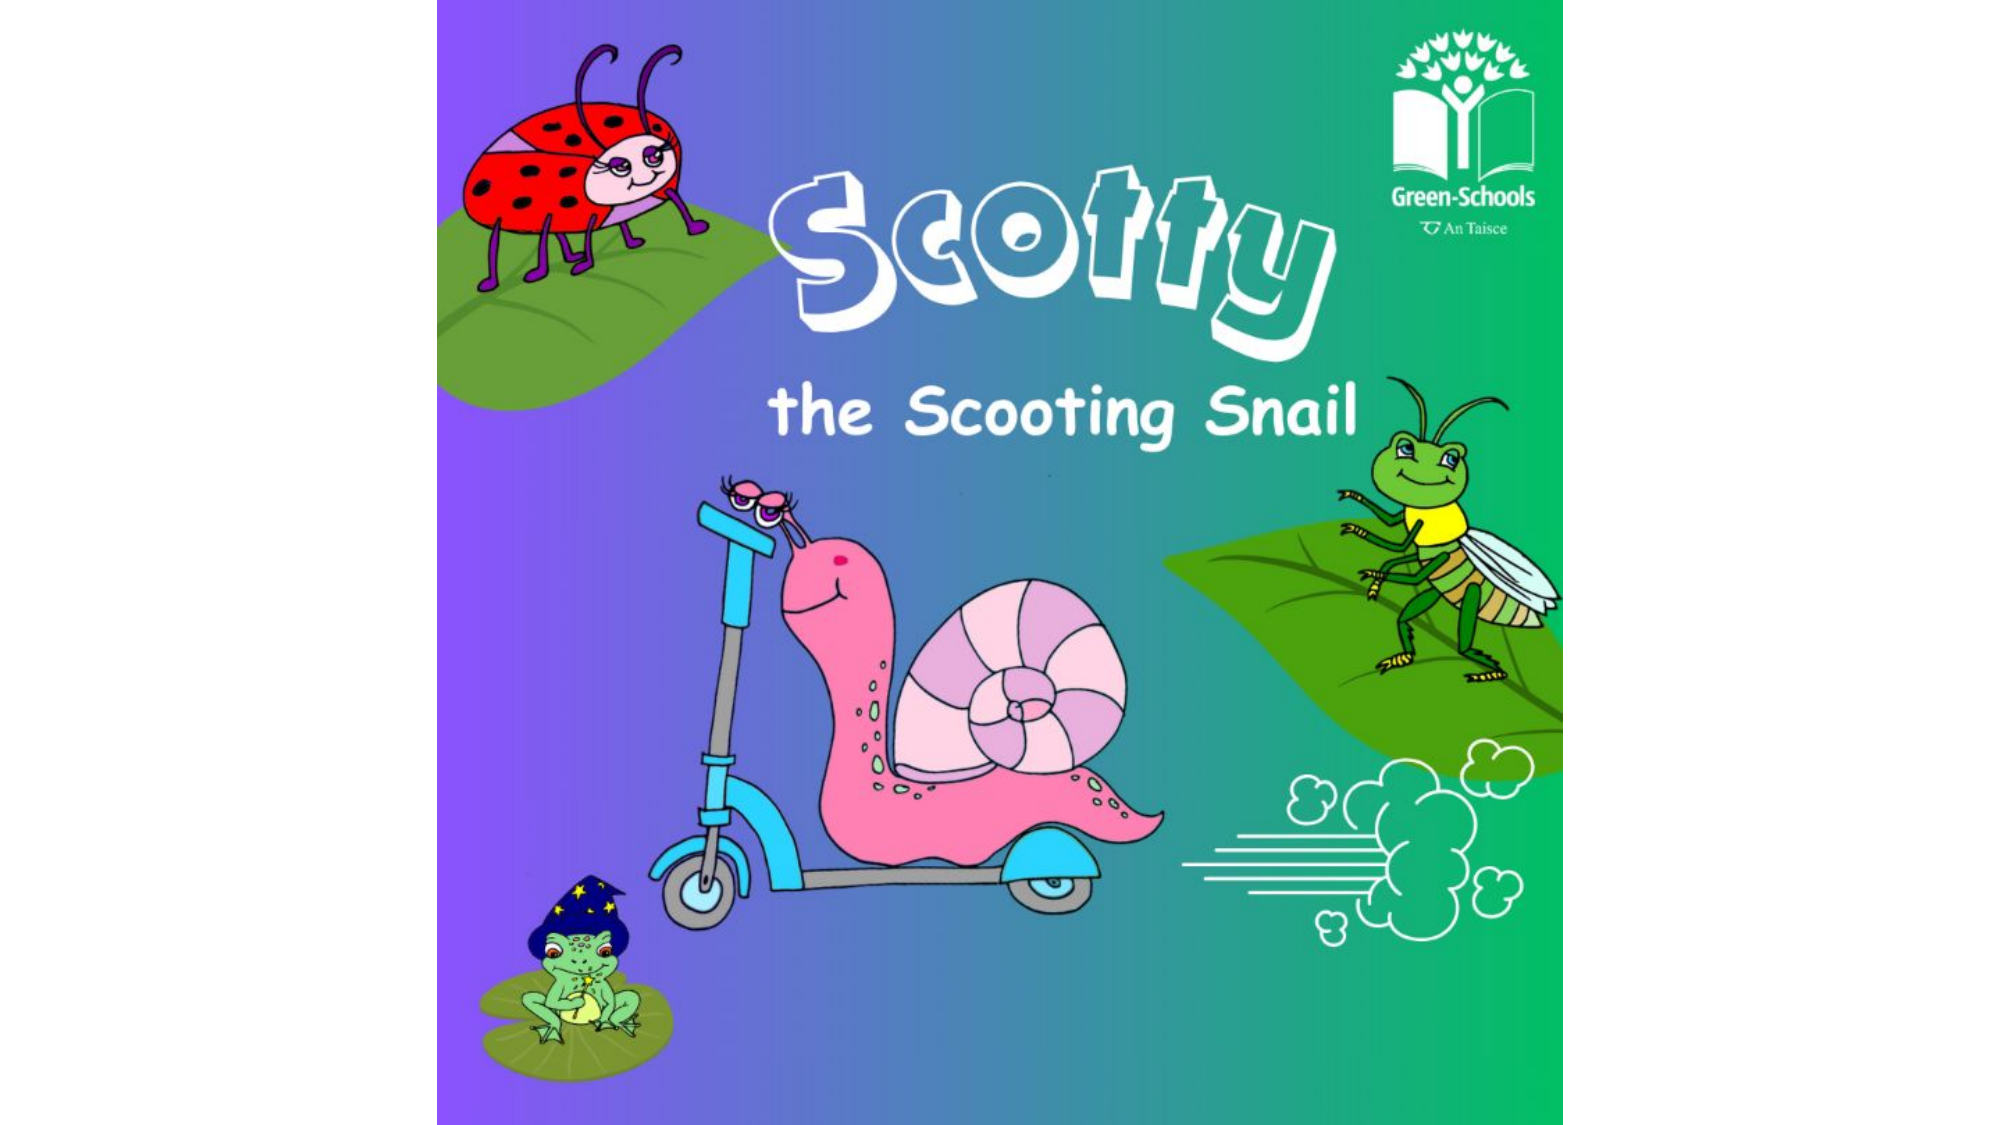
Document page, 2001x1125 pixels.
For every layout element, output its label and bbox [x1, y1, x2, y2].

picture [436, 0, 1563, 1125]
